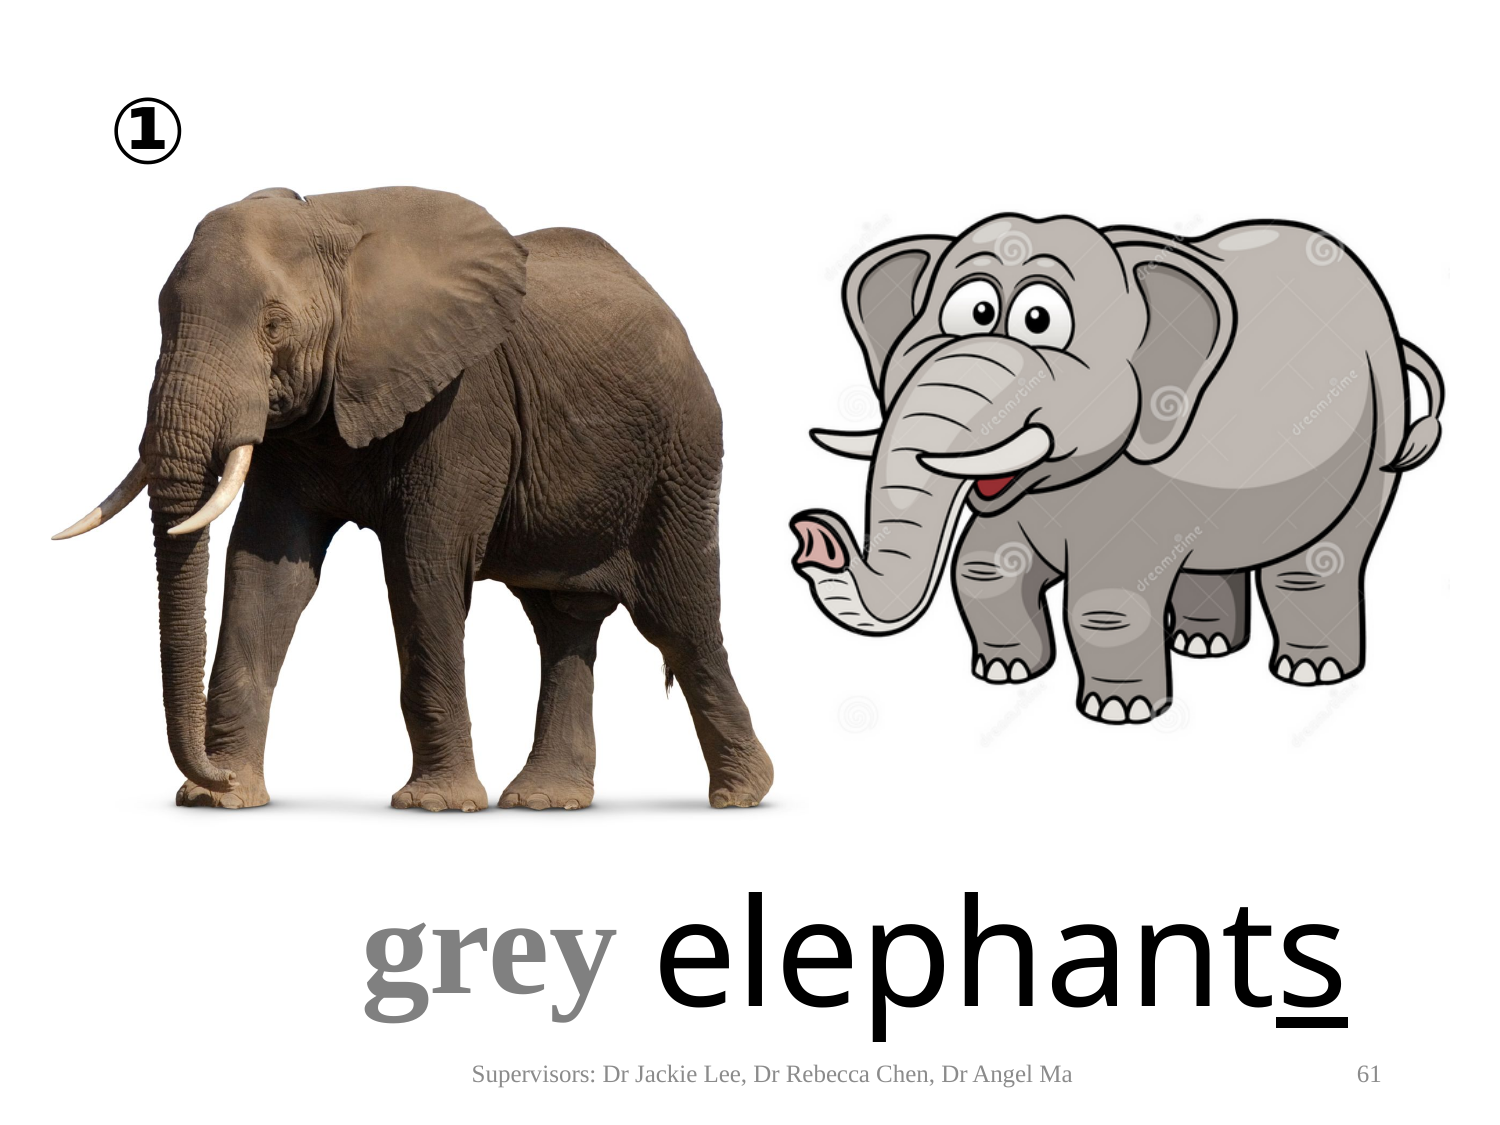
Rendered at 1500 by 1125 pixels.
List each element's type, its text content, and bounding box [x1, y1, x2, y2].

footer Supervisors: Dr Jackie Lee, Dr Rebecca Chen, Dr Angel Ma [428, 1042, 1117, 1103]
slide_number 61 [1174, 1042, 1397, 1103]
text_box elephants [635, 848, 1365, 1044]
text_box grey [346, 852, 670, 1029]
title ① [94, 24, 1389, 161]
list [33, 161, 809, 852]
picture [783, 161, 1450, 771]
